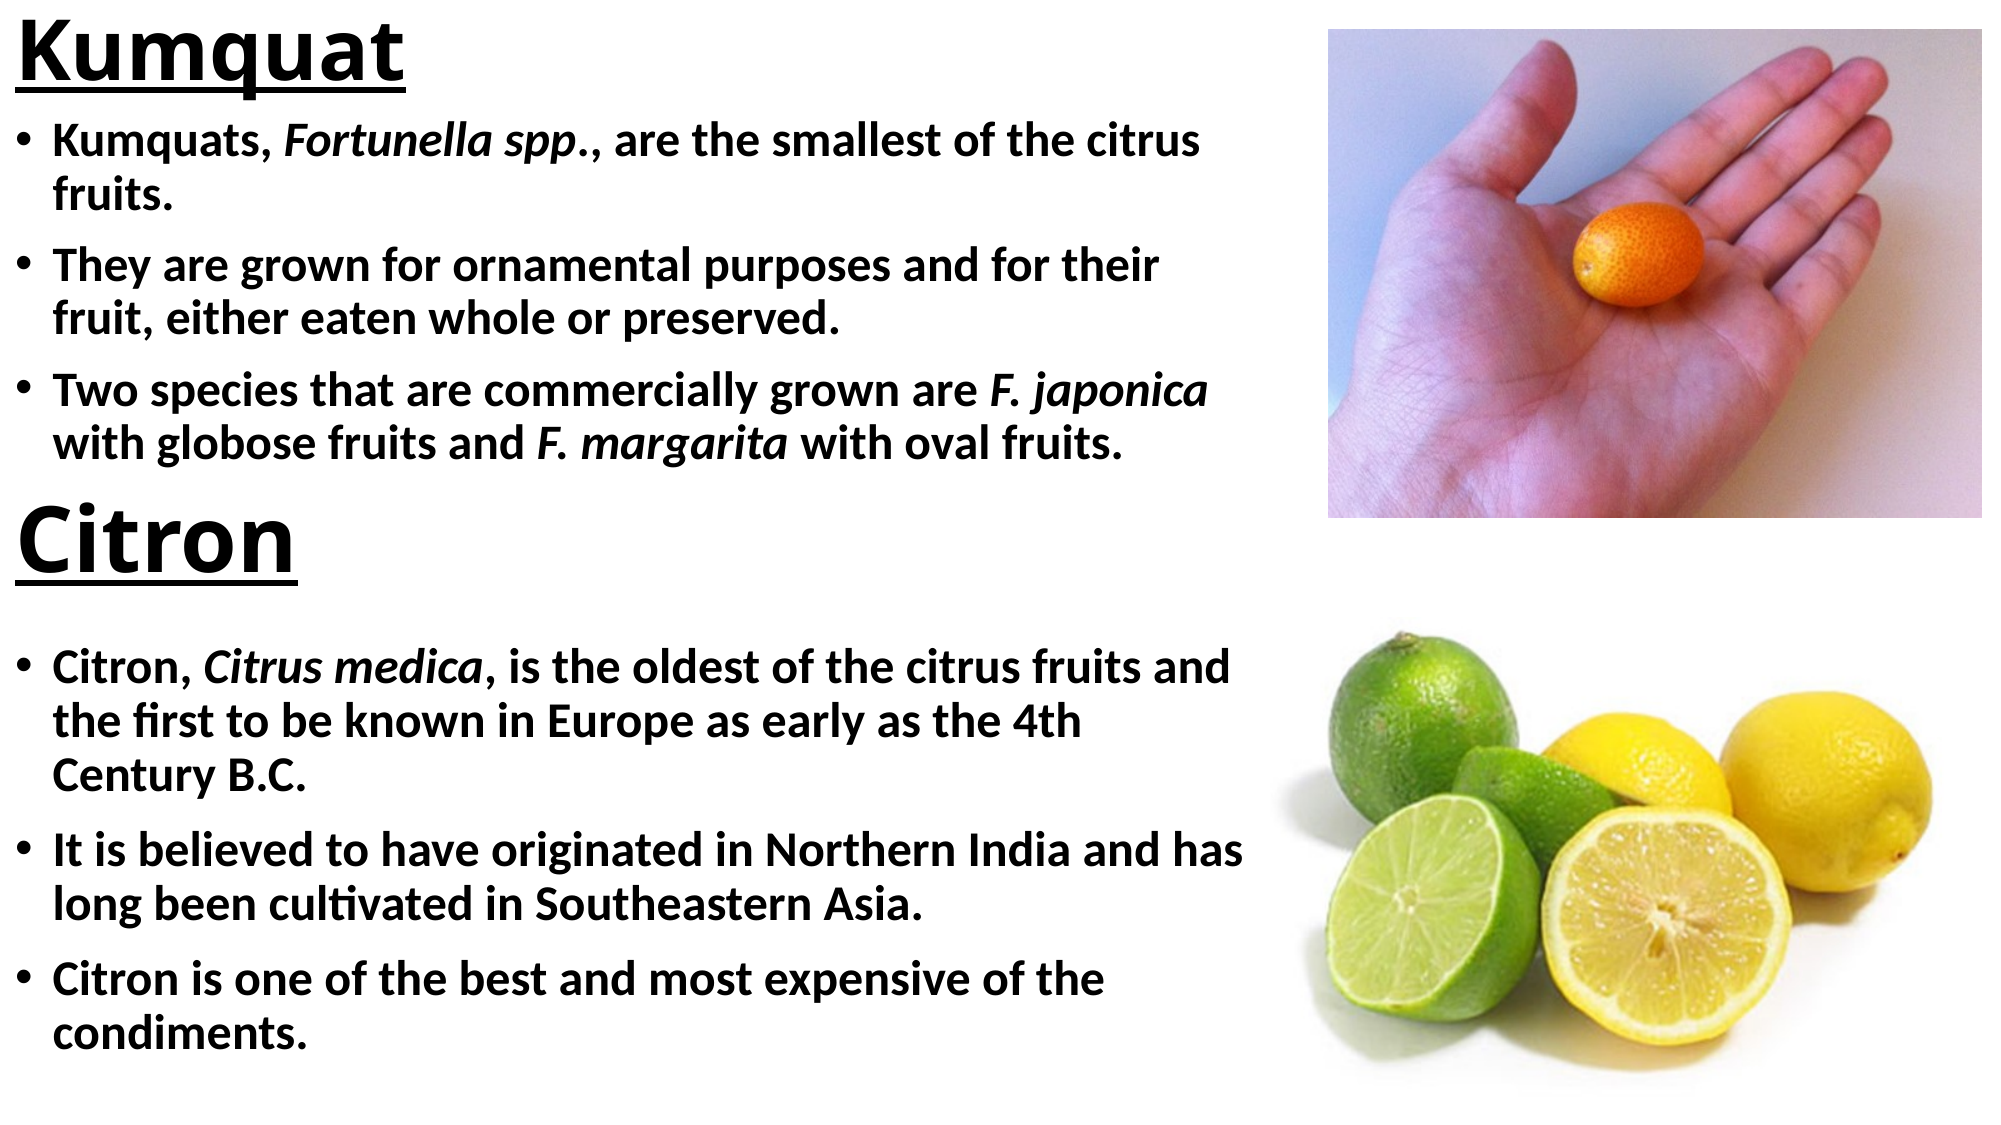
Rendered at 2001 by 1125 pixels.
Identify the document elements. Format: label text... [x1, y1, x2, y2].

picture [1327, 29, 1982, 518]
picture [1261, 617, 1952, 1097]
title Kumquat [0, 0, 1725, 107]
text_box Citron [0, 485, 1725, 601]
text_box Citron, Citrus medica, is the oldest of the citrus fruits and the first to be known in Europe as early as the 4th Century B.C. It is believed to have originated in Northern India and has long been cultivated in Southeastern Asia. Citron is one of the best and most expensive of the condiments. [0, 633, 1261, 1081]
list Kumquats, Fortunella spp., are the smallest of the citrus fruits. They are grown for ornamental purposes and for their fruit, either eaten whole or preserved. Two species that are commercially grown are F. japonica with globose fruits and F. margarita with oval fruits. [0, 106, 1262, 479]
